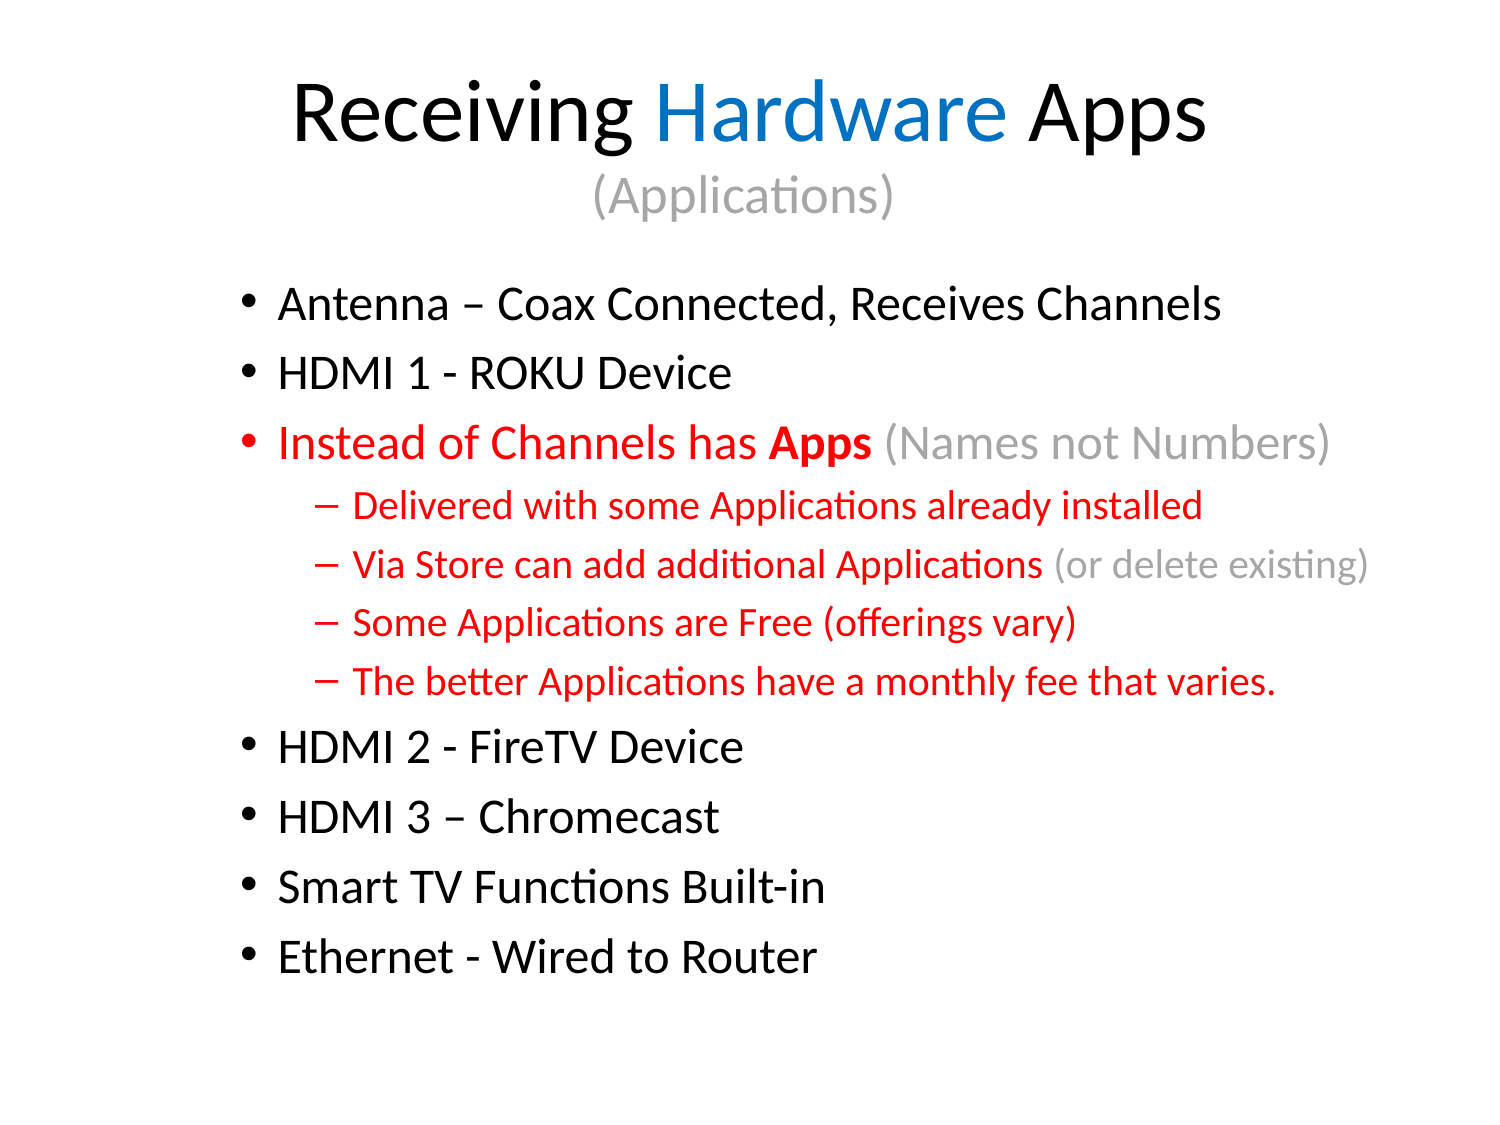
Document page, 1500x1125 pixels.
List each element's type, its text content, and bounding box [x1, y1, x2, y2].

list Antenna – Coax Connected, Receives Channels HDMI 1 - ROKU Device Instead of Channels has Apps (Names not Numbers) Delivered with some Applications already installed Via Store can add additional Applications (or delete existing) Some Applications are Free (offerings vary) The better Applications have a monthly fee that varies. HDMI 2 - FireTV Device HDMI 3 – Chromecast Smart TV Functions Built-in Ethernet - Wired to Router [75, 262, 1425, 1005]
title Receiving Hardware Apps (Applications) [75, 45, 1425, 233]
